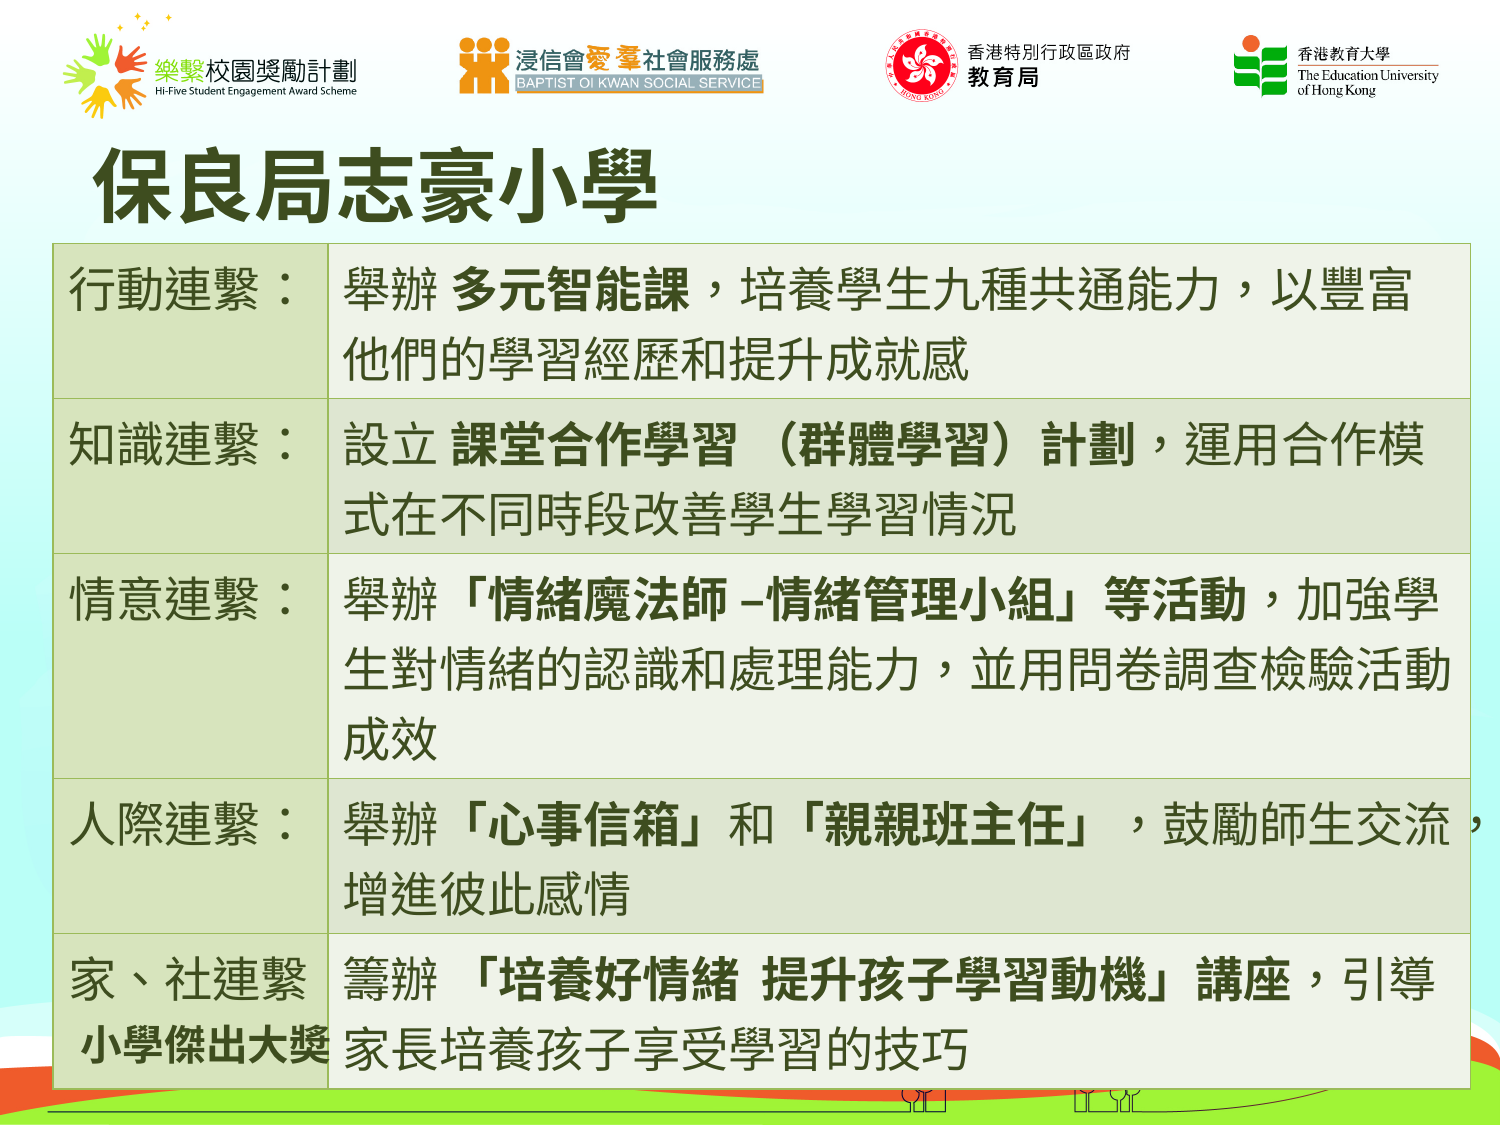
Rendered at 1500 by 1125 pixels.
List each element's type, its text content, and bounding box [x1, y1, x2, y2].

table_header 行動連繫： [54, 244, 327, 398]
table_cell 舉辦「心事信箱」和「親親班主任」，鼓勵師生交流，增進彼此感情 [329, 779, 1470, 933]
table_cell 人際連繫： [54, 779, 327, 933]
text_box 小學傑出大奬 [66, 1011, 356, 1077]
title 保良局志豪小學 [76, 90, 1427, 243]
table_cell 舉辦「情緒魔法師 –情緒管理小組」等活動，加強學生對情緒的認識和處理能力，並用問卷調查檢驗活動成效 [329, 554, 1470, 778]
table_cell 知識連繫： [54, 399, 327, 553]
table_cell 情意連繫： [54, 554, 327, 778]
picture [0, 0, 1500, 1125]
table_cell 家、社連繫： [54, 934, 327, 1088]
table_cell 籌辦 「培養好情緒 提升孩子學習動機」講座，引導家長培養孩子享受學習的技巧 [329, 934, 1470, 1088]
table_cell 設立 課堂合作學習 （群體學習）計劃，運用合作模式在不同時段改善學生學習情況 [329, 399, 1470, 553]
table_header 舉辦 多元智能課，培養學生九種共通能力，以豐富他們的學習經歷和提升成就感 [329, 244, 1470, 398]
